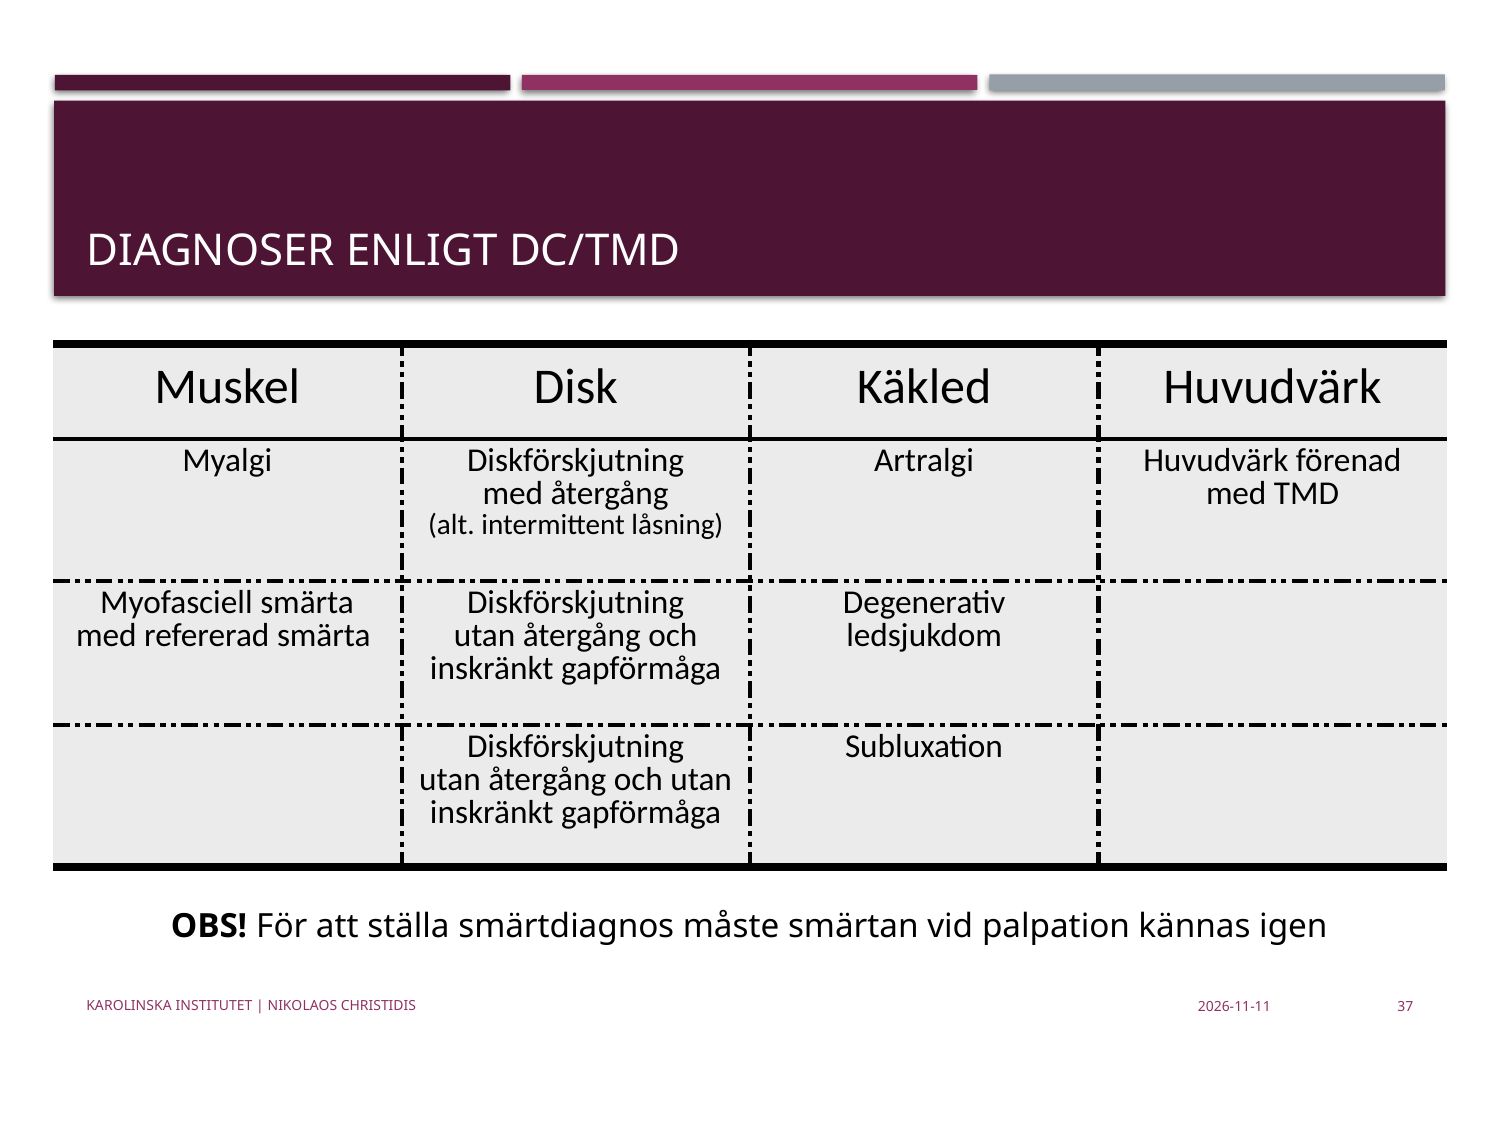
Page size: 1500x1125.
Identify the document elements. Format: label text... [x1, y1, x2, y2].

table_cell [53, 725, 402, 863]
table_cell Huvudvärk förenad med TMD [1098, 441, 1447, 581]
text_box OBS! För att ställa smärtdiagnos måste smärtan vid palpation kännas igen [156, 896, 1344, 952]
table_cell [1098, 725, 1447, 863]
table_header Disk [402, 348, 750, 437]
table_cell Diskförskjutning utan återgång och utan inskränkt gapförmåga [402, 725, 750, 863]
table_cell Diskförskjutning med återgång (alt. intermittent låsning) [402, 441, 750, 581]
footer Karolinska Institutet | Nikolaos Christidis [71, 976, 923, 1037]
table_cell Myofasciell smärta med refererad smärta [53, 581, 402, 725]
table_cell Degenerativ ledsjukdom [750, 581, 1098, 725]
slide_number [935, 977, 1286, 1037]
slide_number 37 [1298, 977, 1429, 1037]
table_cell Subluxation [750, 725, 1098, 863]
title Diagnoser enligt DC/TMD [71, 115, 1429, 282]
table_cell Myalgi [53, 441, 402, 581]
table_header Muskel [53, 348, 402, 437]
table_header Huvudvärk [1098, 348, 1447, 437]
table_header Käkled [750, 348, 1098, 437]
table_cell Diskförskjutning utan återgång och inskränkt gapförmåga [402, 581, 750, 725]
table_cell Artralgi [750, 441, 1098, 581]
table_cell [1098, 581, 1447, 725]
